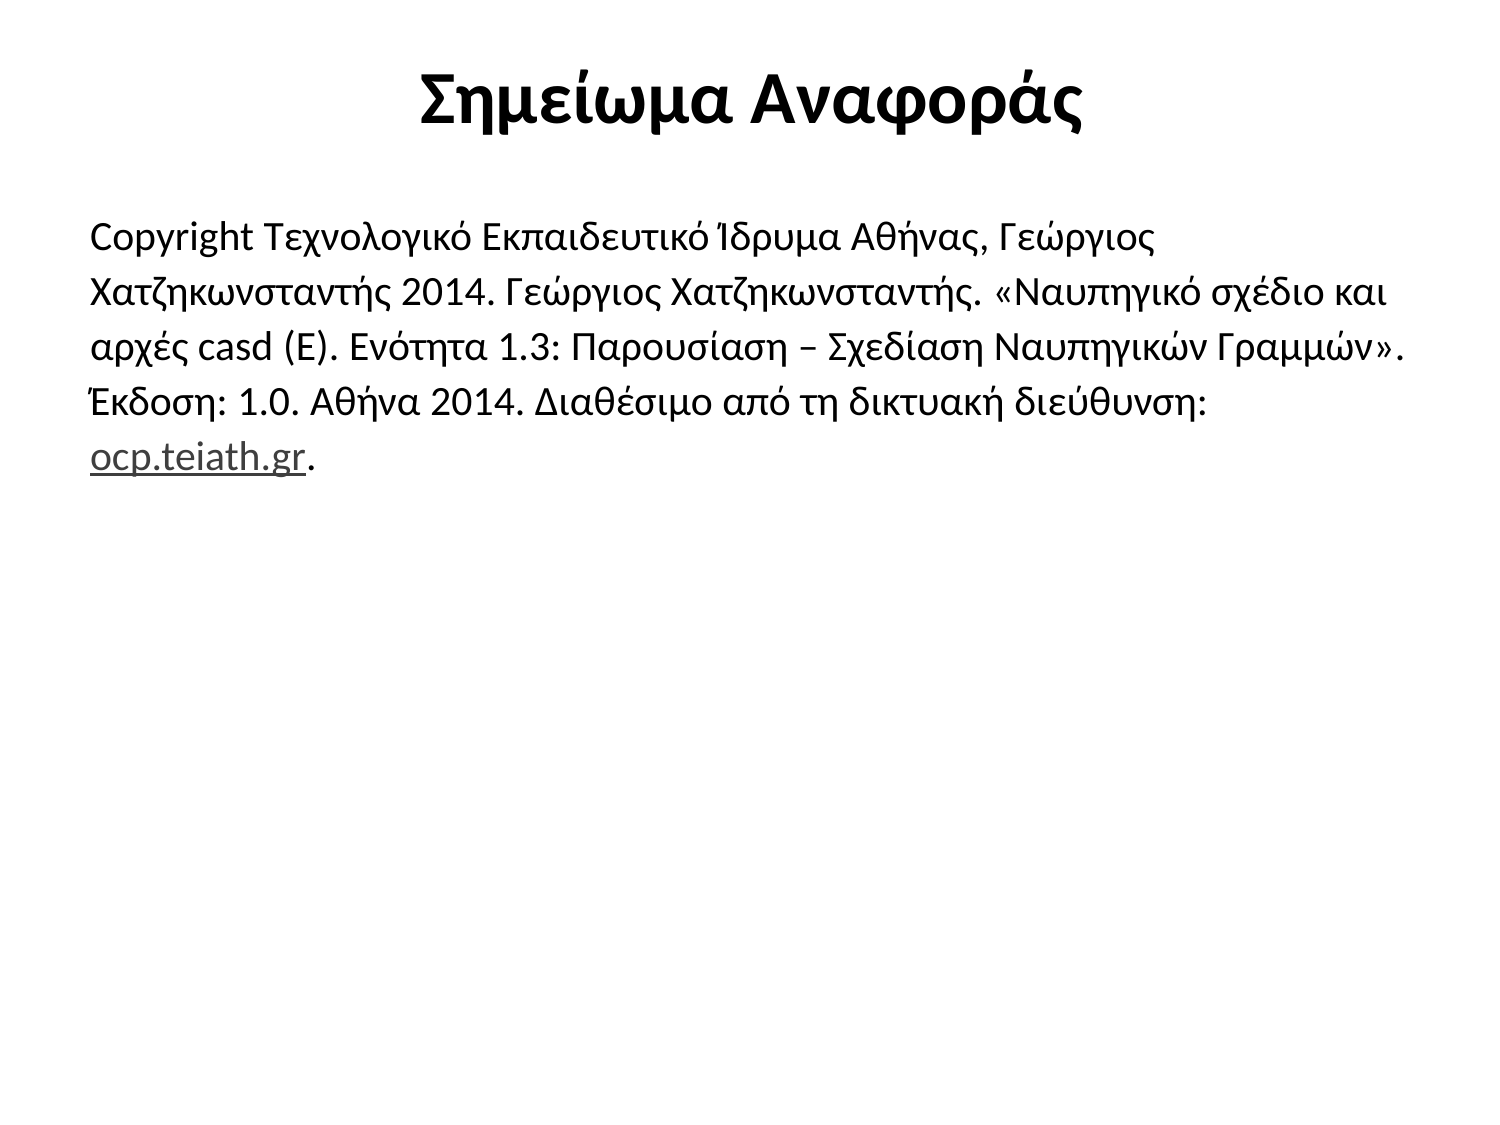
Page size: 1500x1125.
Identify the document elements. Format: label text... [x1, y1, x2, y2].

list Copyright Τεχνολογικό Εκπαιδευτικό Ίδρυμα Αθήνας, Γεώργιος Χατζηκωνσταντής 2014. Γεώργιος Χατζηκωνσταντής. «Ναυπηγικό σχέδιο και αρχές casd (Ε). Ενότητα 1.3: Παρουσίαση – Σχεδίαση Ναυπηγικών Γραμμών». Έκδοση: 1.0. Αθήνα 2014. Διαθέσιμο από τη δικτυακή διεύθυνση: ocp.teiath.gr. [75, 196, 1425, 1024]
title Σημείωμα Αναφοράς [76, 19, 1427, 169]
